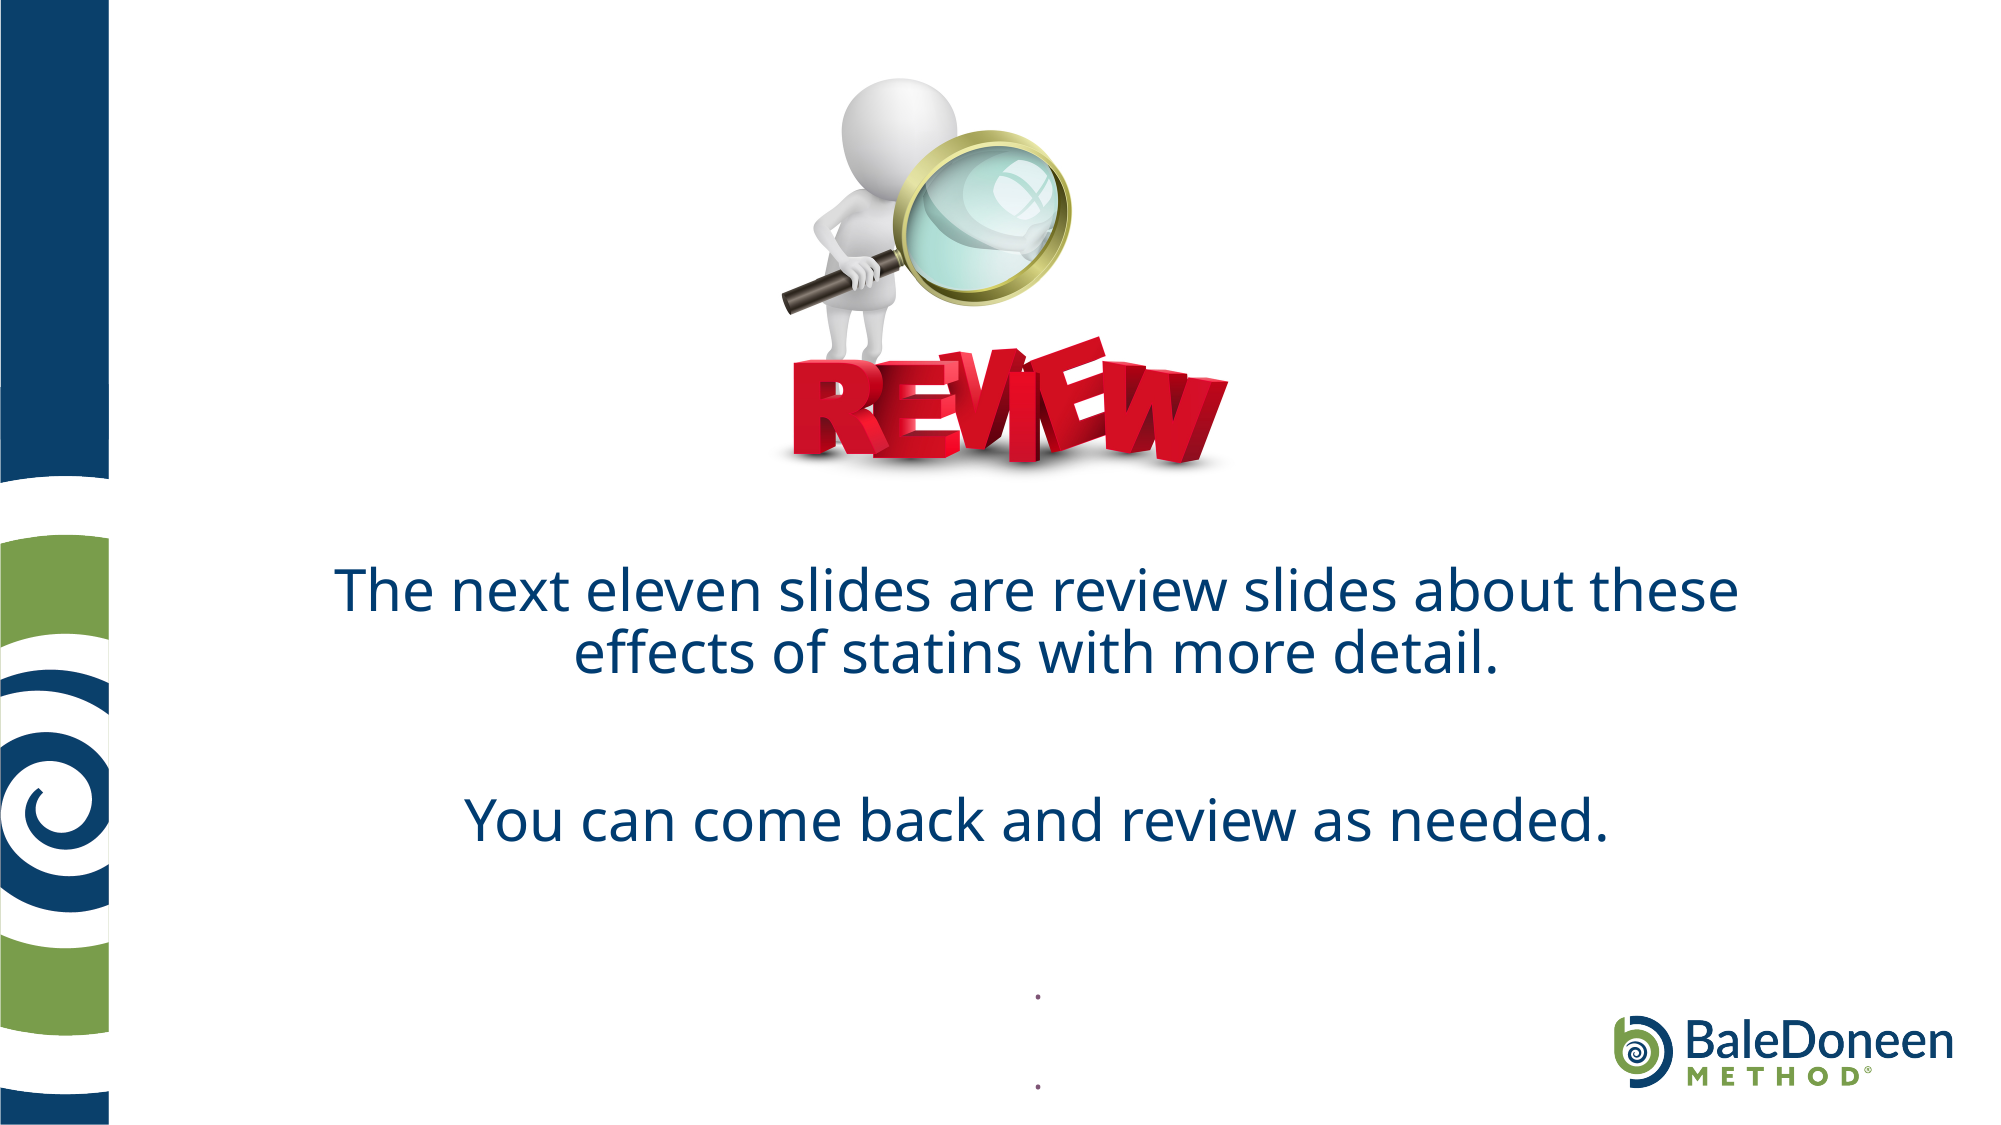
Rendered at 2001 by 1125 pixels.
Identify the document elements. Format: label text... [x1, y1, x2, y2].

list The next eleven slides are review slides about these effects of statins with more detail. You can come back and review as needed. [262, 553, 1812, 887]
picture [0, 0, 2001, 1125]
text_box . . [401, 909, 1675, 1125]
